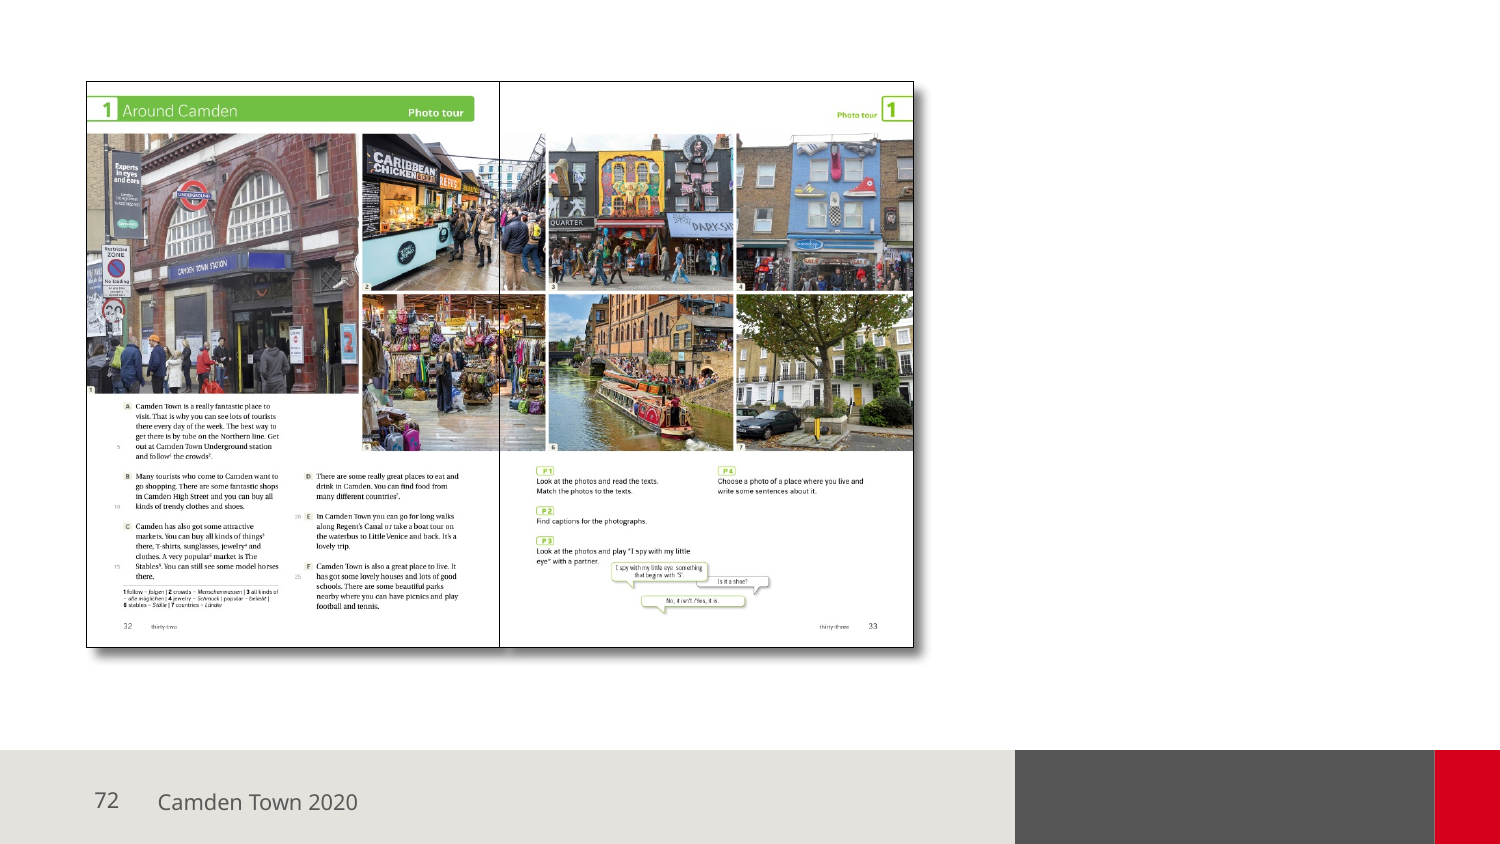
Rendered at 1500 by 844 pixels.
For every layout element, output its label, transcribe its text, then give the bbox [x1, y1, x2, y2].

picture [86, 81, 914, 648]
footer Camden Town 2020 [142, 779, 960, 825]
text_box [116, 206, 1365, 753]
